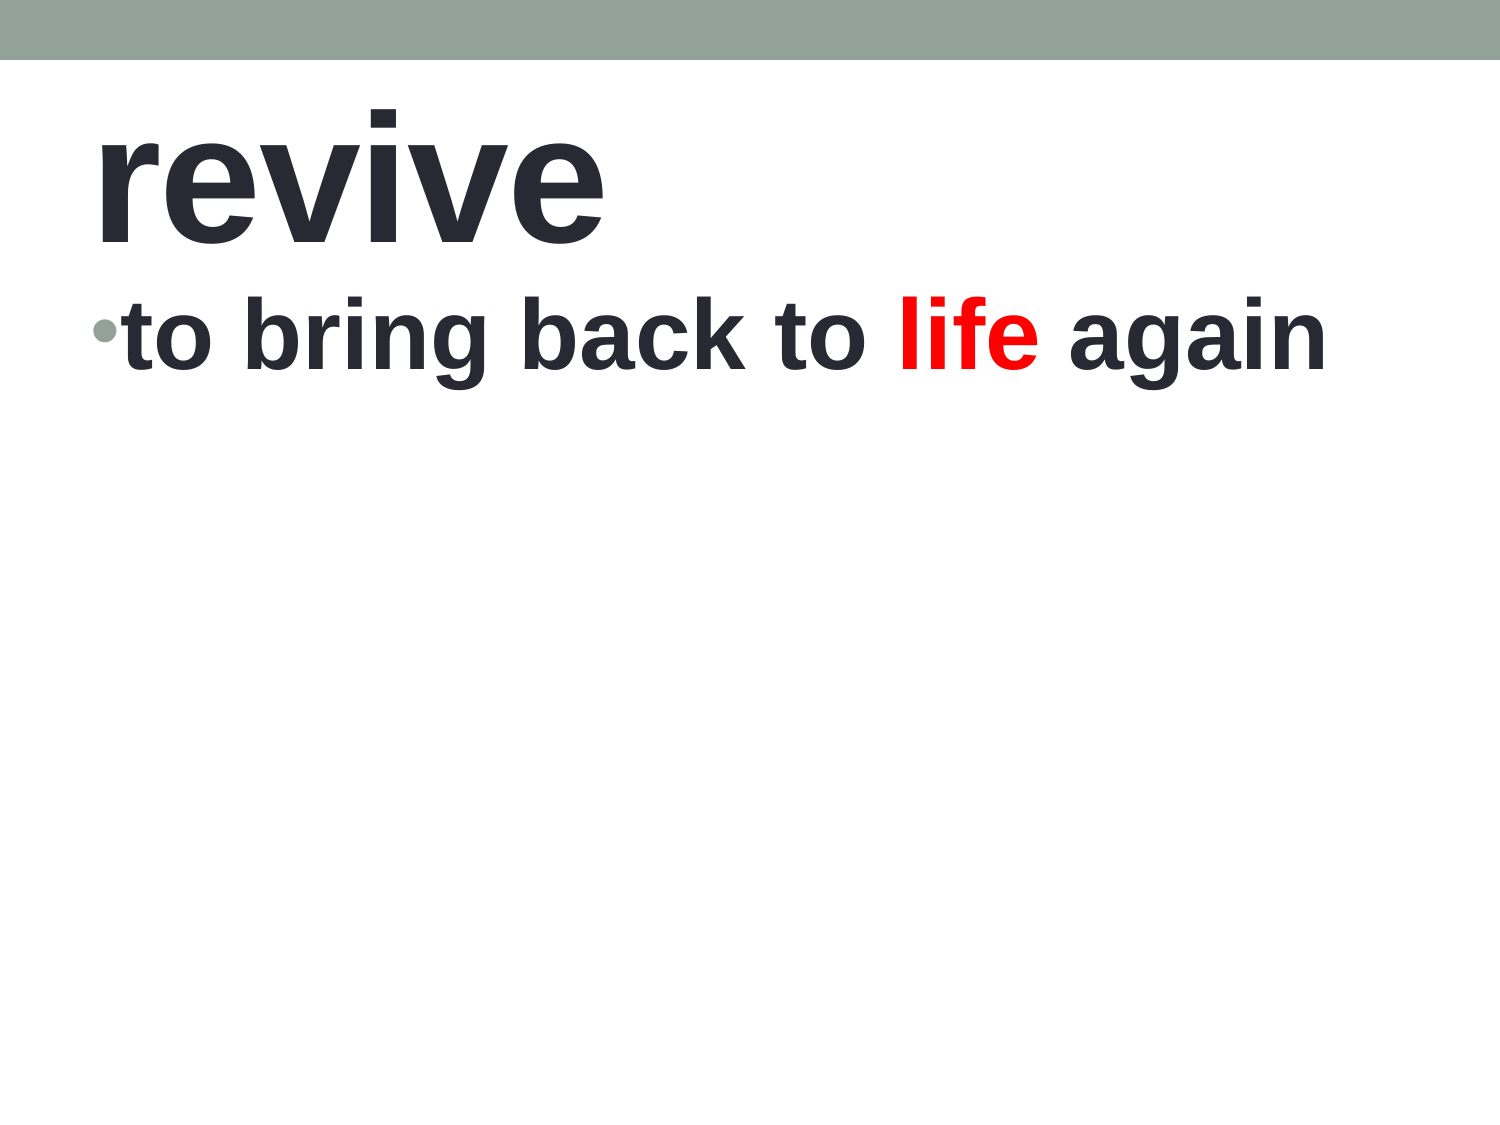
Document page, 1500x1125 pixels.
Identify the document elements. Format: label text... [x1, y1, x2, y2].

title revive [75, 87, 1425, 250]
list to bring back to life again [75, 262, 1425, 1063]
